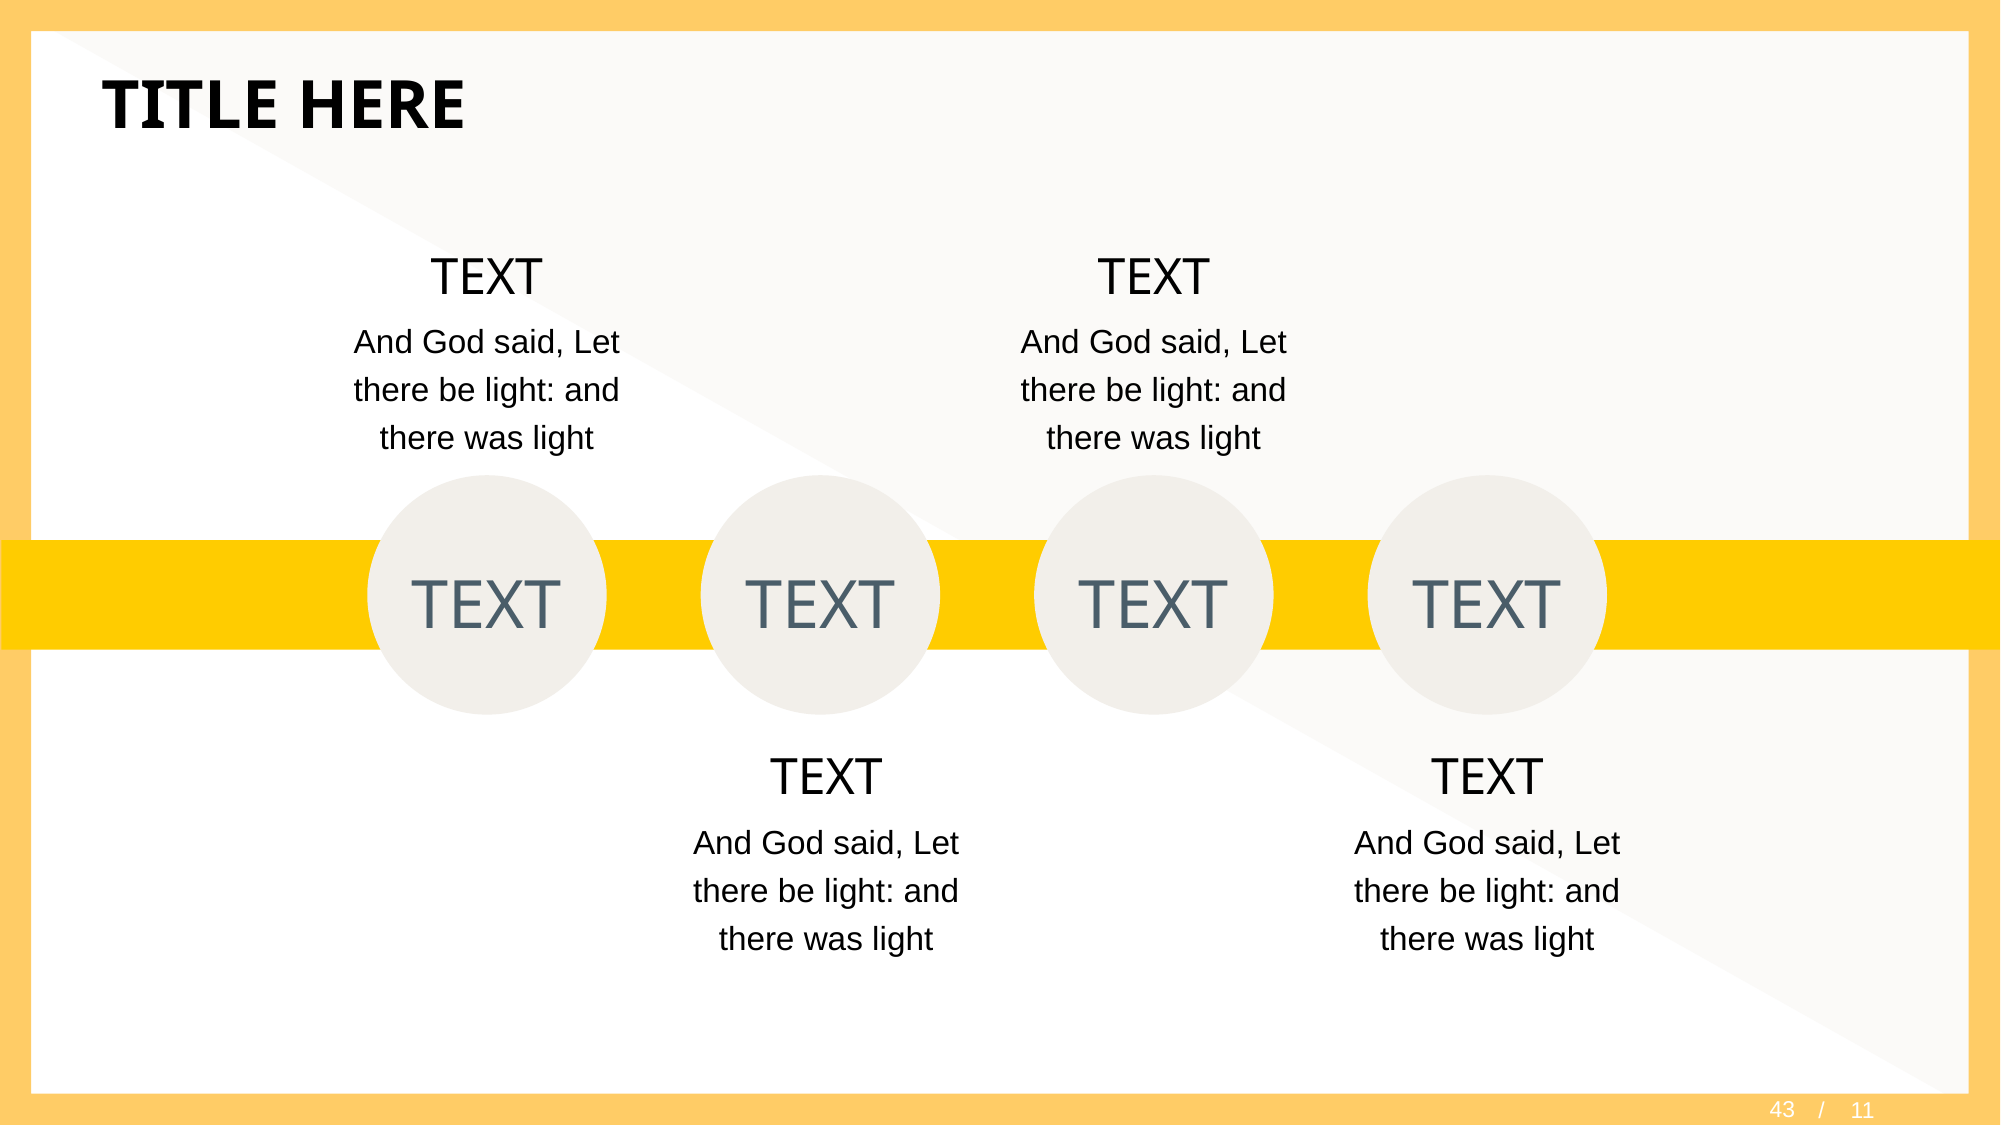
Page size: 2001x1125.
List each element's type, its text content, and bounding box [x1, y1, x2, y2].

text_box [1365, 473, 1610, 717]
text_box [365, 473, 609, 717]
text_box TEXT [1063, 538, 1244, 650]
text_box [1262, 538, 1379, 652]
title TITLE HERE [86, 42, 1914, 161]
slide_number 43 [1422, 1098, 1810, 1125]
text_box [929, 538, 1045, 652]
text_box [1596, 538, 2000, 652]
text_box TEXT [397, 538, 577, 650]
text_box TEXT And God said, Let there be light: and there was light [669, 725, 984, 964]
text_box [596, 538, 712, 652]
text_box TEXT And God said, Let there be light: and there was light [329, 224, 645, 464]
text_box [0, 538, 378, 652]
text_box TEXT [1397, 538, 1578, 650]
text_box [1032, 473, 1276, 717]
footer / 11 [1803, 1095, 2000, 1123]
text_box TEXT [730, 538, 911, 650]
text_box TEXT And God said, Let there be light: and there was light [1330, 725, 1645, 964]
text_box [698, 473, 943, 717]
text_box TEXT And God said, Let there be light: and there was light [996, 224, 1312, 464]
